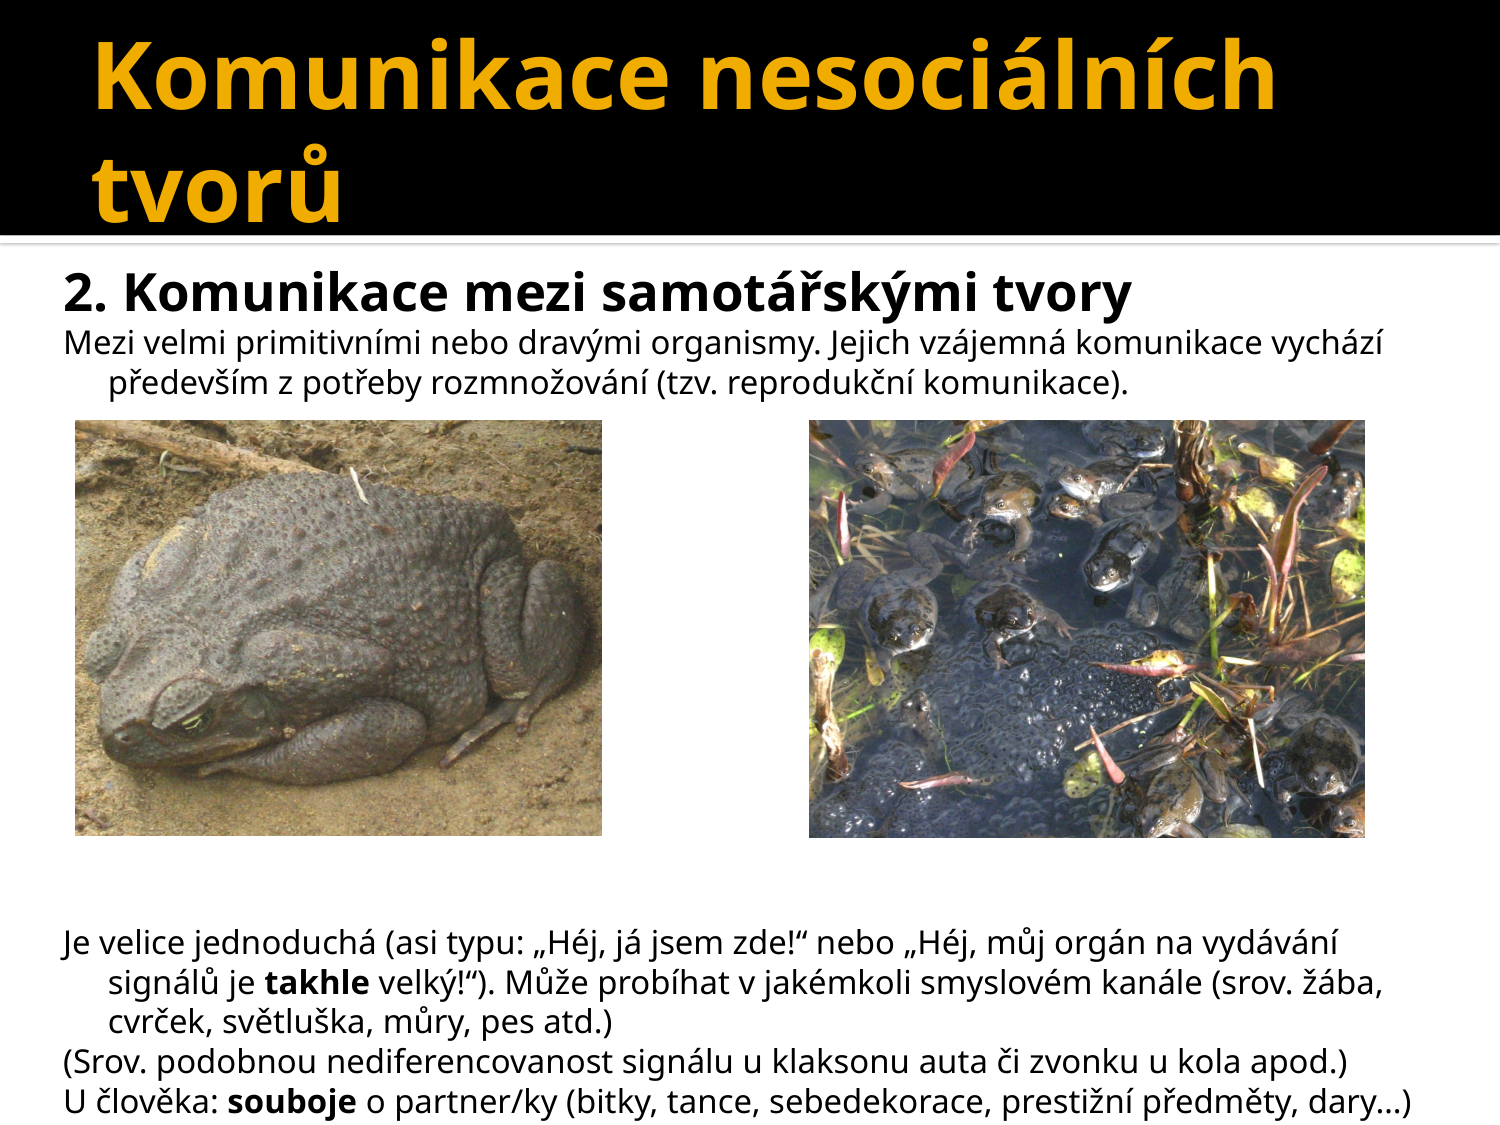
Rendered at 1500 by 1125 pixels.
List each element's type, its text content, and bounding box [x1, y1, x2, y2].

picture [74, 420, 602, 836]
title Komunikace nesociálních tvorů [75, 25, 1425, 231]
list 2. Komunikace mezi samotářskými tvory Mezi velmi primitivními nebo dravými organismy. Jejich vzájemná komunikace vychází především z potřeby rozmnožování (tzv. reprodukční komunikace). Je velice jednoduchá (asi typu: „Héj, já jsem zde!“ nebo „Héj, můj orgán na vydávání signálů je takhle velký!“). Může probíhat v jakémkoli smyslovém kanále (srov. žába, cvrček, světluška, můry, pes atd.) (Srov. podobnou nediferencovanost signálu u klaksonu auta či zvonku u kola apod.) U člověka: souboje o partner/ky (bitky, tance, sebedekorace, prestižní předměty, dary…) [37, 243, 1463, 1125]
picture [809, 420, 1365, 838]
